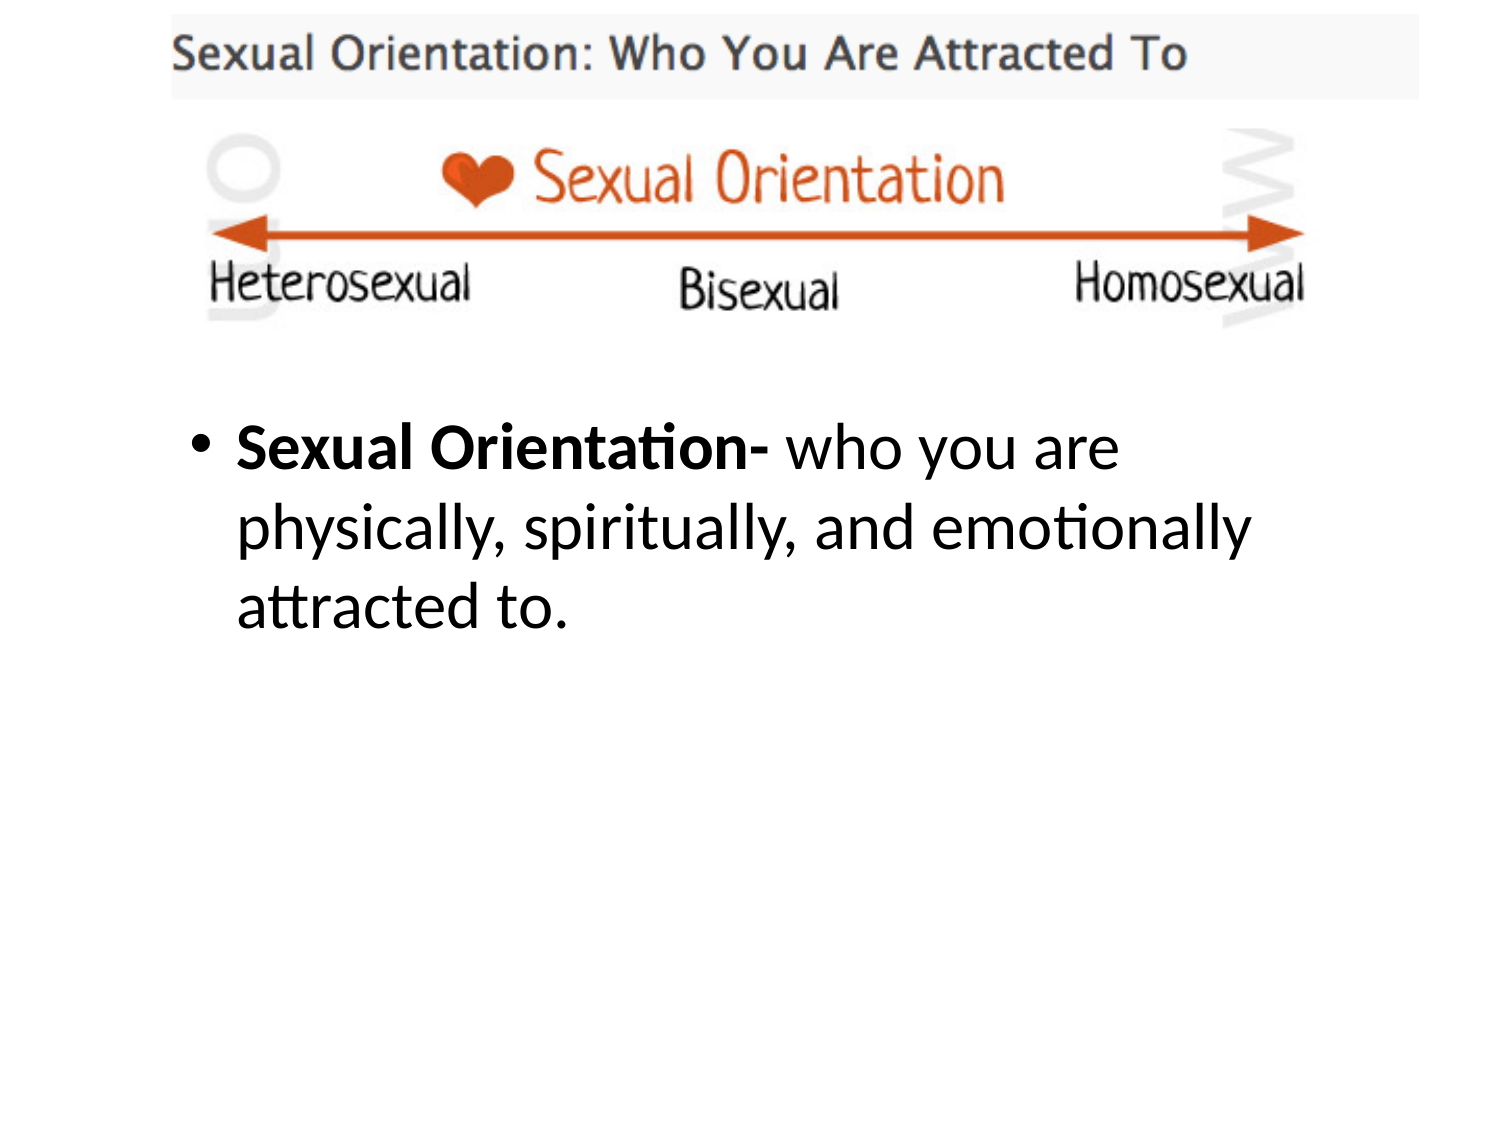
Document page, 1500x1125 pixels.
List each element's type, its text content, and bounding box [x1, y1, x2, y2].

picture [143, 14, 1419, 359]
text_box Sexual Orientation- who you are physically, spiritually, and emotionally attracted to. [174, 395, 1419, 695]
